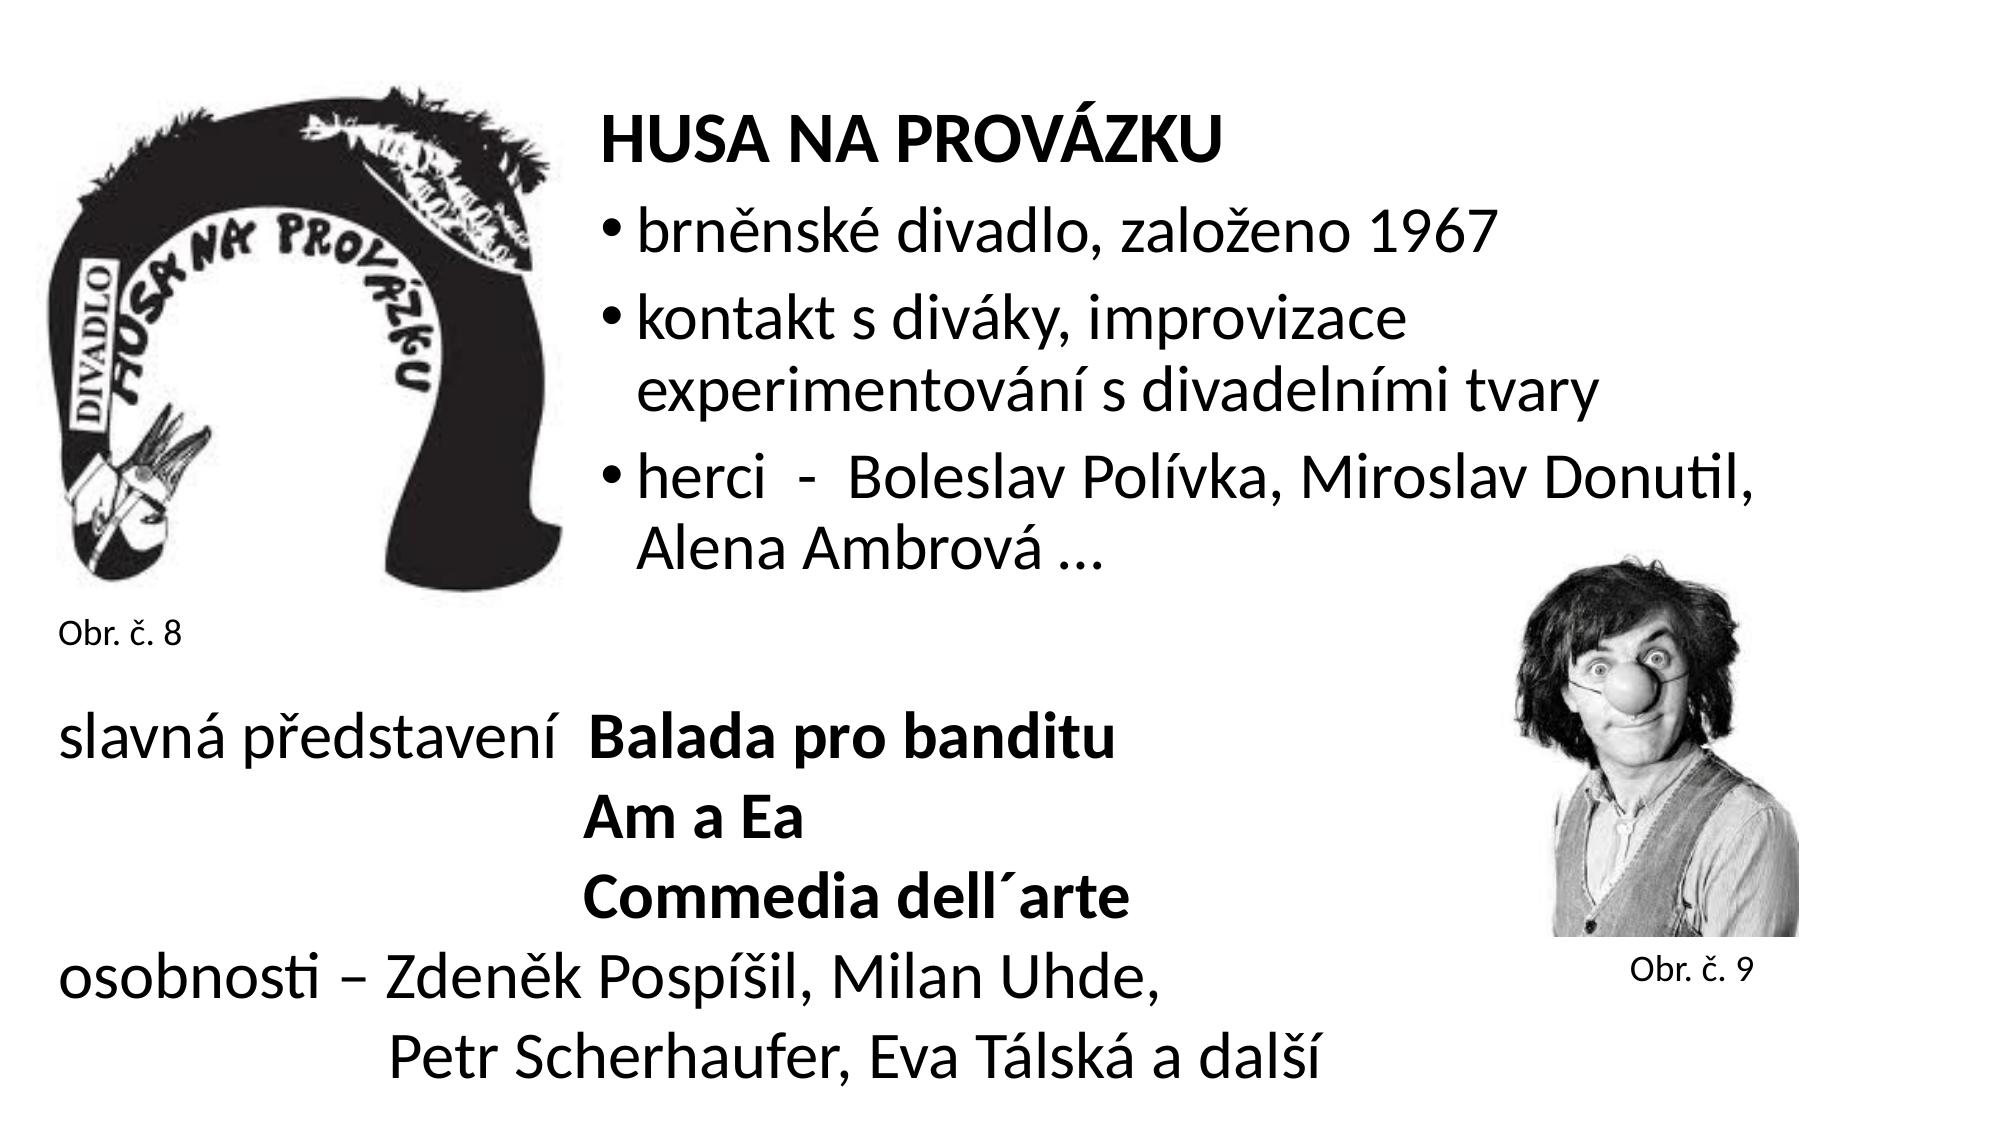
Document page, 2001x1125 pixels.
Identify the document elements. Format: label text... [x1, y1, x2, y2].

text_box Obr. č. 9 [1615, 937, 1799, 996]
list HUSA NA PROVÁZKU brněnské divadlo, založeno 1967 kontakt s diváky, improvizace experimentování s divadelními tvary herci - Boleslav Polívka, Miroslav Donutil, Alena Ambrová … [585, 92, 1863, 683]
text_box Obr. č. 8 [43, 631, 228, 660]
picture [1489, 537, 1799, 937]
picture [17, 62, 586, 631]
text_box slavná představení Balada pro banditu Am a Ea Commedia dell´arte osobnosti – Zdeněk Pospíšil, Milan Uhde, Petr Scherhaufer, Eva Tálská a další [43, 684, 1750, 1100]
